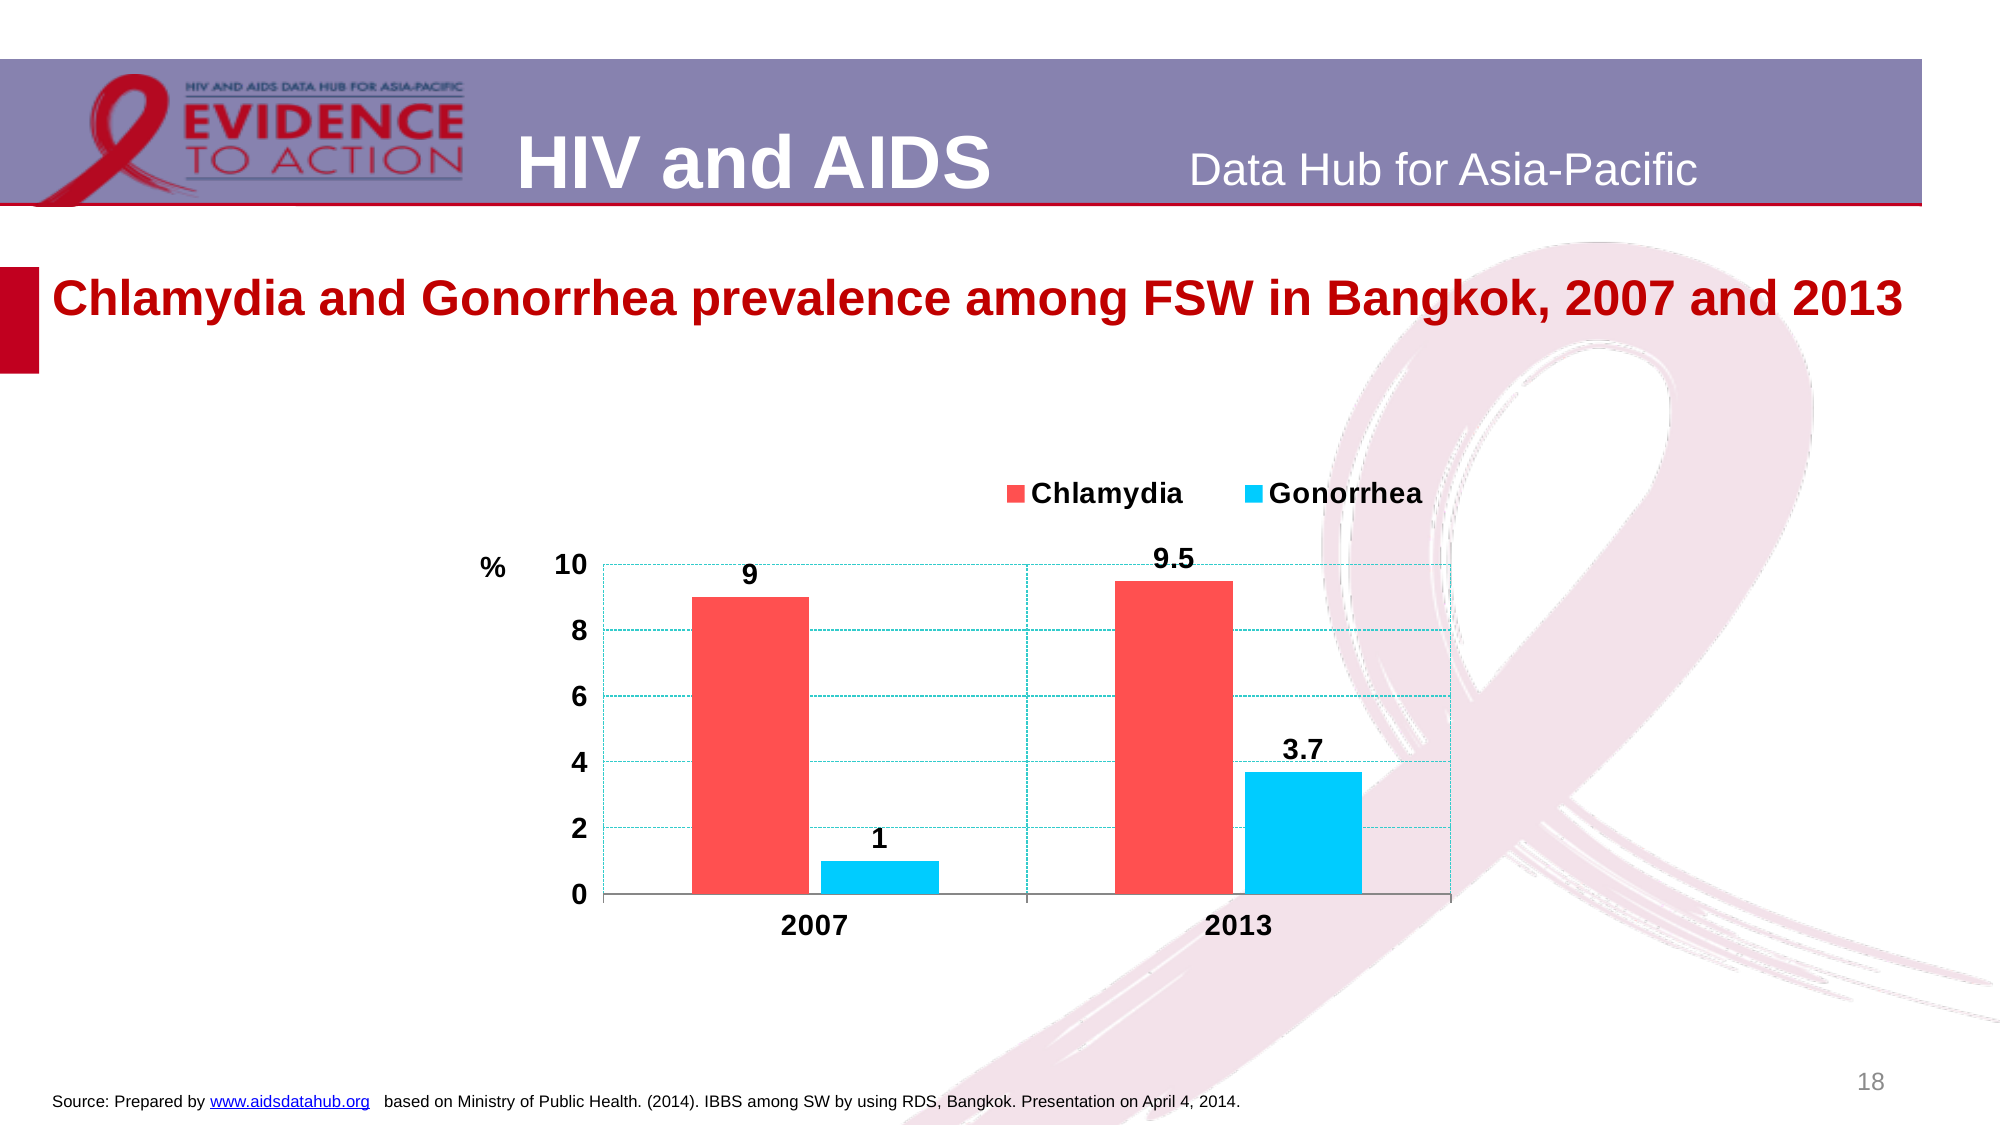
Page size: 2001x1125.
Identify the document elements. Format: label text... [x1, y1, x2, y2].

text_box Source: Prepared by www.aidsdatahub.org based on Ministry of Public Health. (2014). IBBS among SW by using RDS, Bangkok. Presentation on April 4, 2014. [37, 1082, 1500, 1125]
chart [474, 462, 1476, 1013]
slide_number 18 [1781, 1042, 1900, 1103]
picture [11, 74, 469, 207]
picture [706, 181, 2000, 1125]
title Chlamydia and Gonorrhea prevalence among FSW in Bangkok, 2007 and 2013 [37, 257, 1925, 341]
